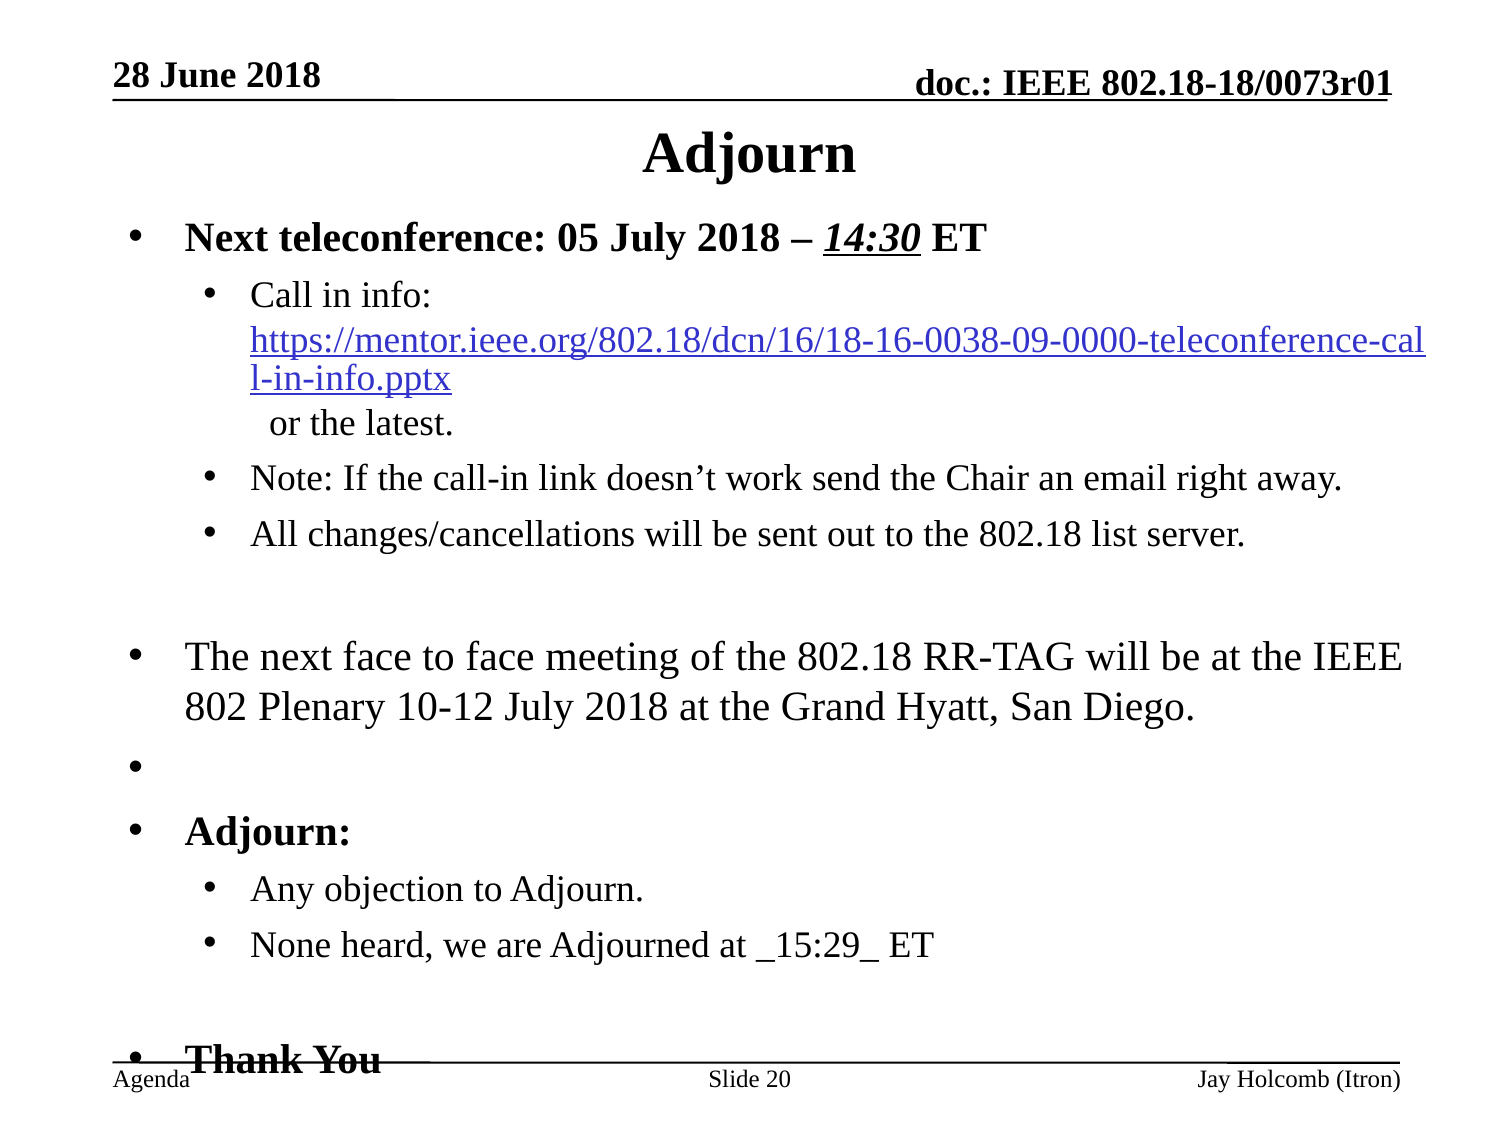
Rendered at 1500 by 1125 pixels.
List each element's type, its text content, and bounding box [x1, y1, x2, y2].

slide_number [112, 49, 488, 95]
list Next teleconference: 05 July 2018 – 14:30 ET Call in info: https://mentor.ieee.org/802.18/dcn/16/18-16-0038-09-0000-teleconference-call-in-info.pptx or the latest. Note: If the call-in link doesn’t work send the Chair an email right away. All changes/cancellations will be sent out to the 802.18 list server. The next face to face meeting of the 802.18 RR-TAG will be at the IEEE 802 Plenary 10-12 July 2018 at the Grand Hyatt, San Diego. : No teleconference on 19 July Adjourn: Any objection to Adjourn. None heard, we are Adjourned at _15:29_ ET Thank You [112, 202, 1445, 1029]
title Adjourn [112, 96, 1388, 202]
slide_number Slide 20 [699, 1061, 800, 1123]
footer Jay Holcomb (Itron) [878, 1061, 1402, 1093]
